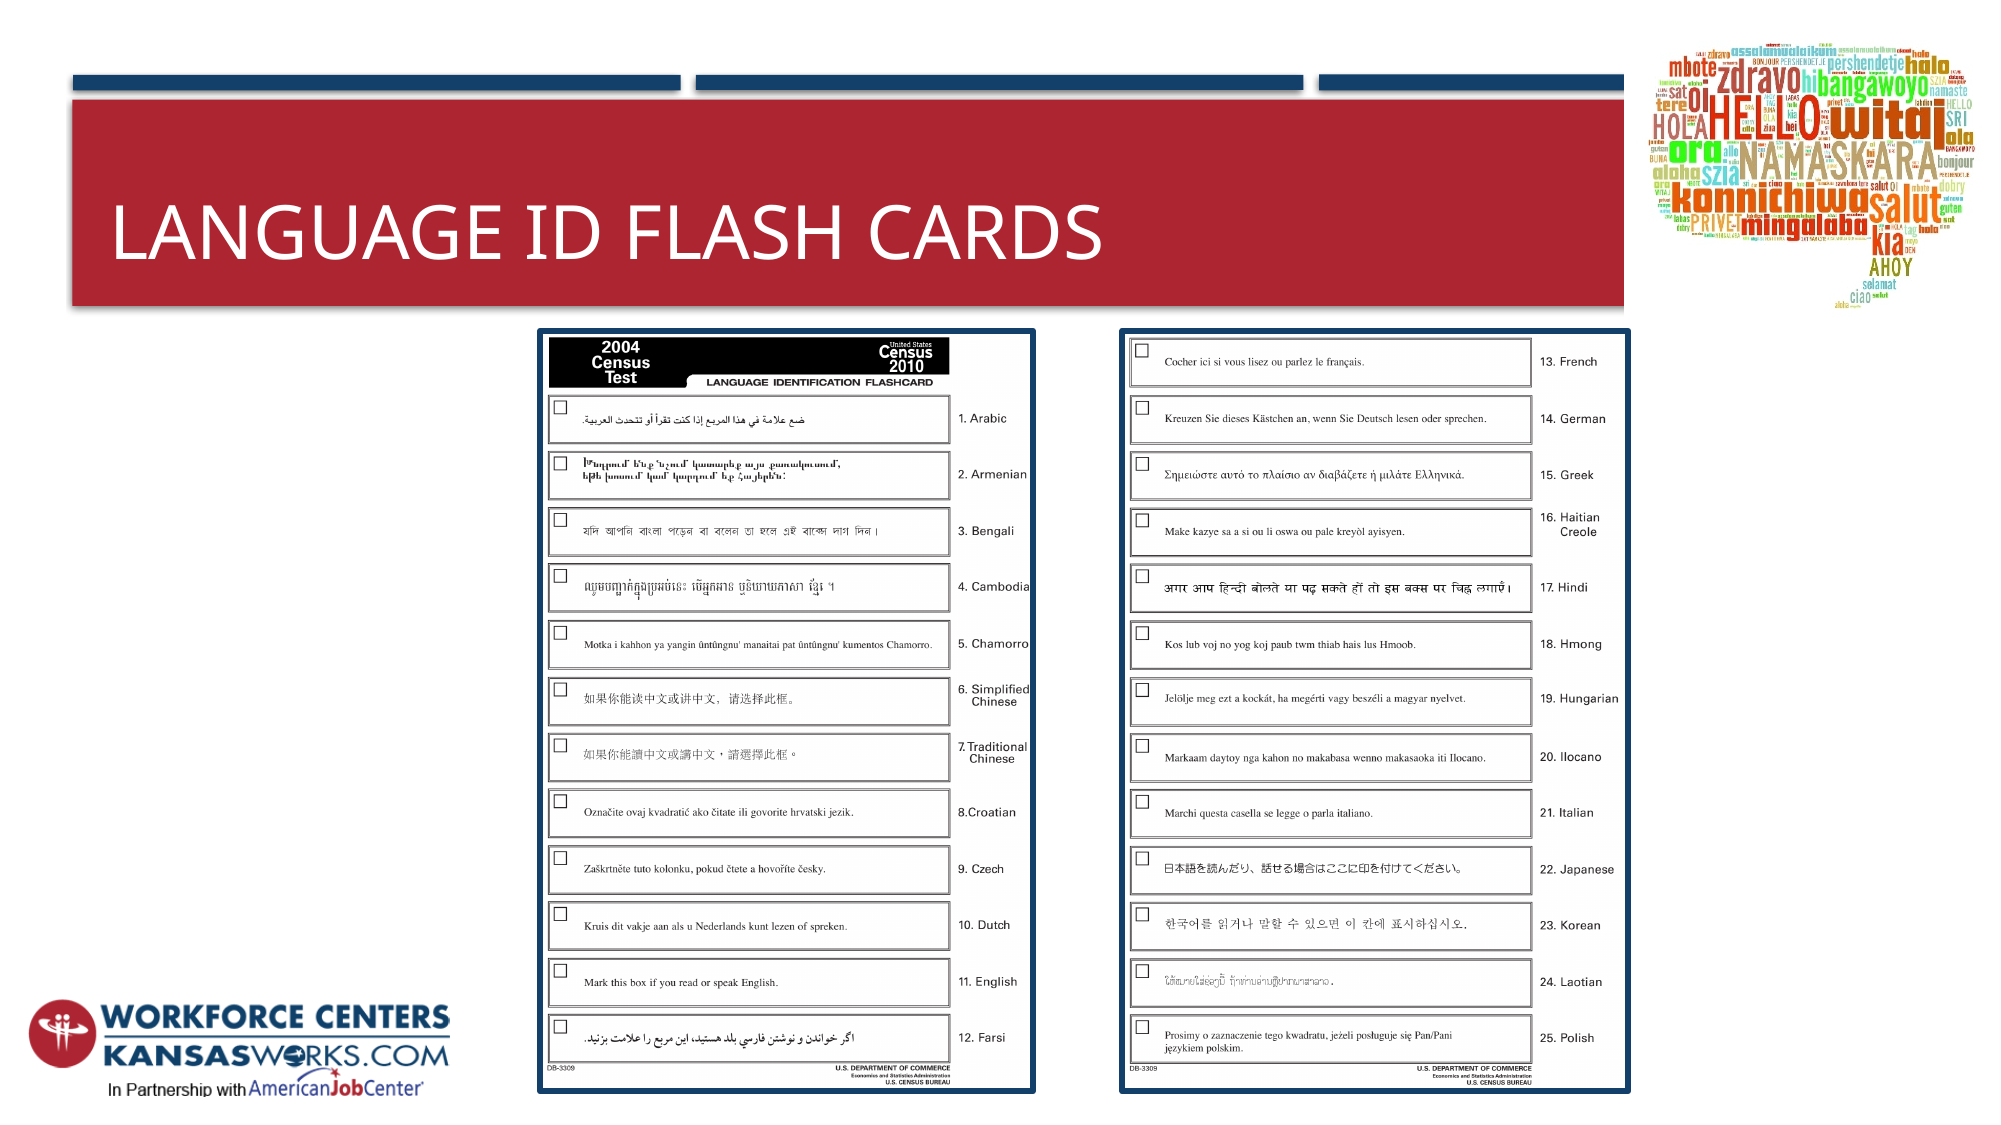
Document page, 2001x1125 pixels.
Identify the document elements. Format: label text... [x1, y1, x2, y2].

picture [542, 333, 1031, 1089]
picture [1124, 15, 2000, 1089]
picture [28, 996, 496, 1097]
title Language ID Flash Cards [94, 119, 1618, 282]
